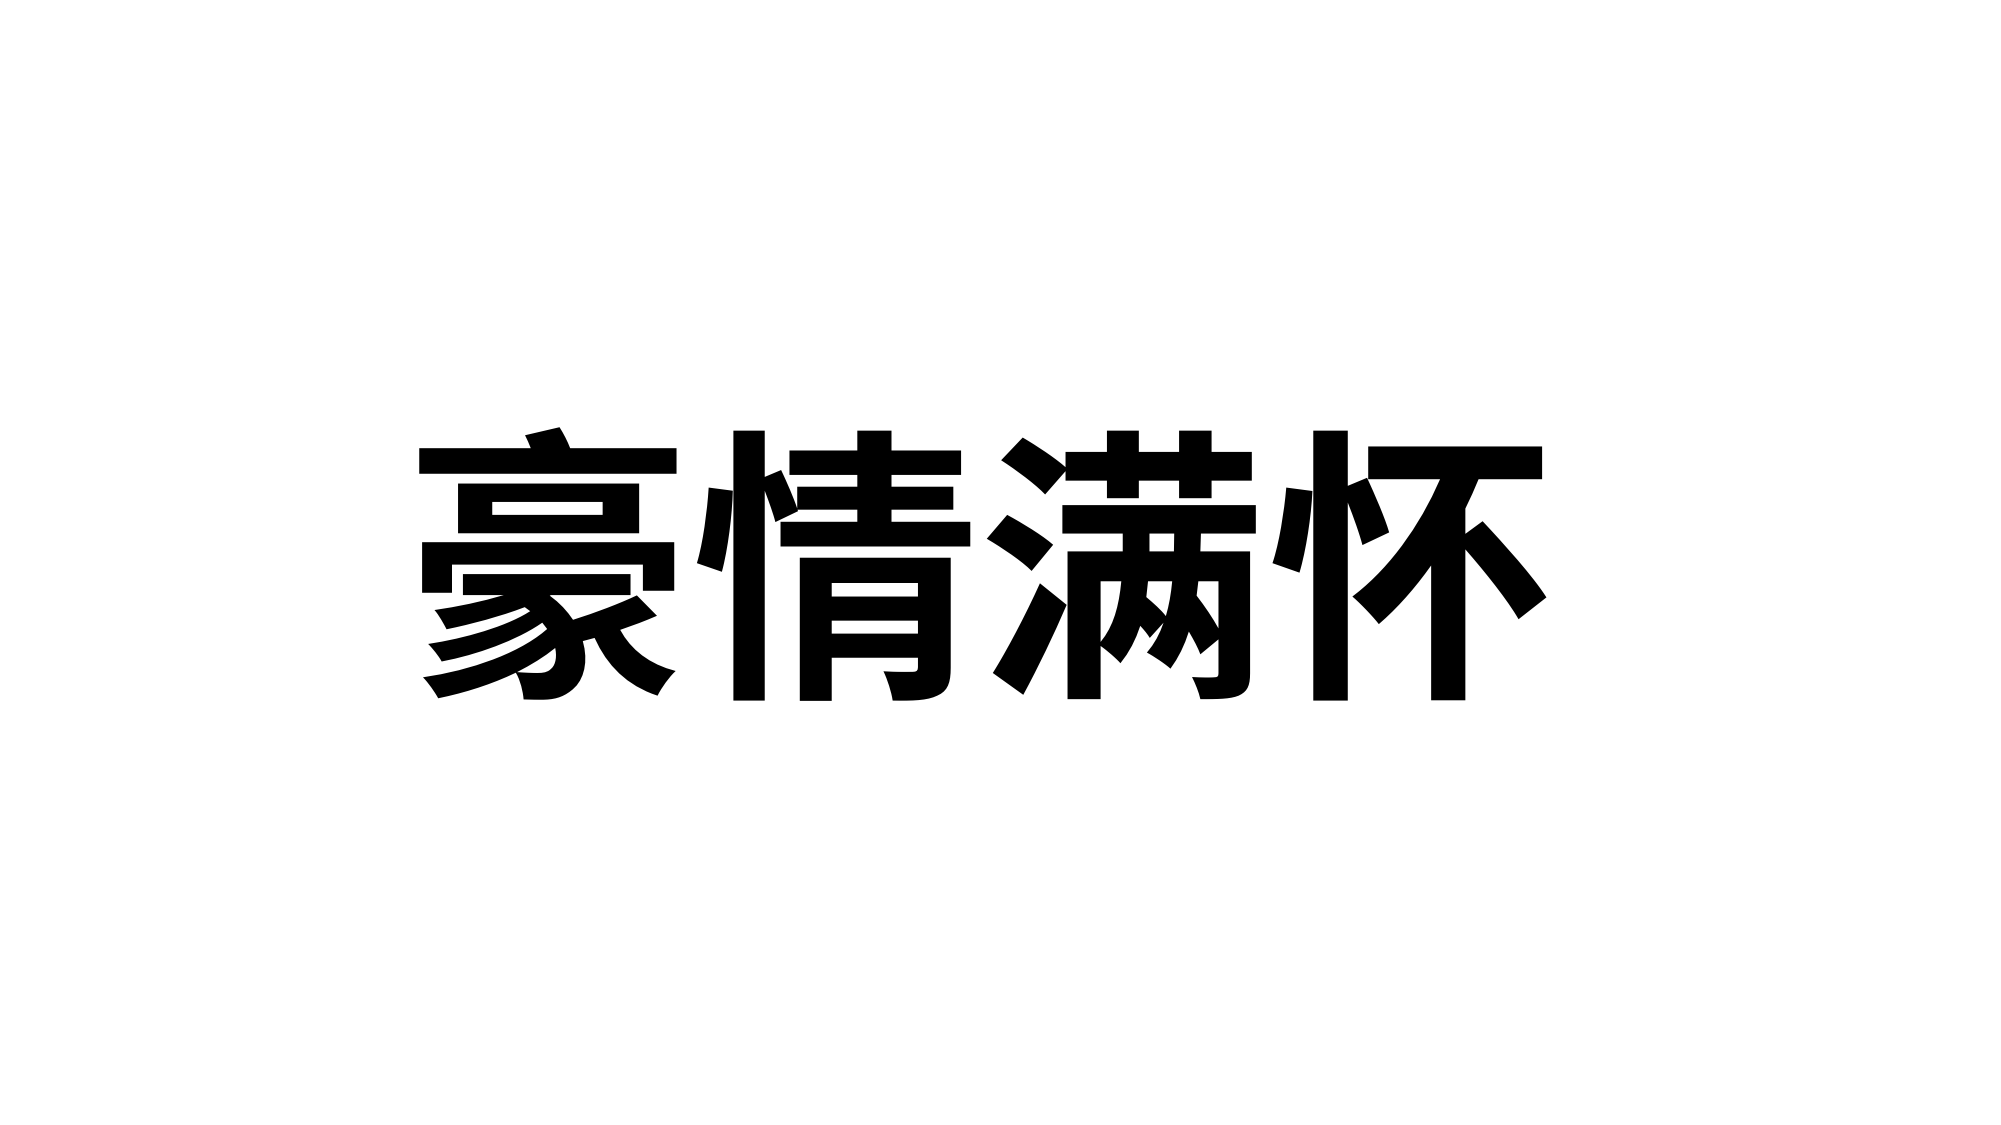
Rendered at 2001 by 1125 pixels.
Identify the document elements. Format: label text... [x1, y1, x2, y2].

text_box 豪情满怀 [228, 380, 1731, 741]
